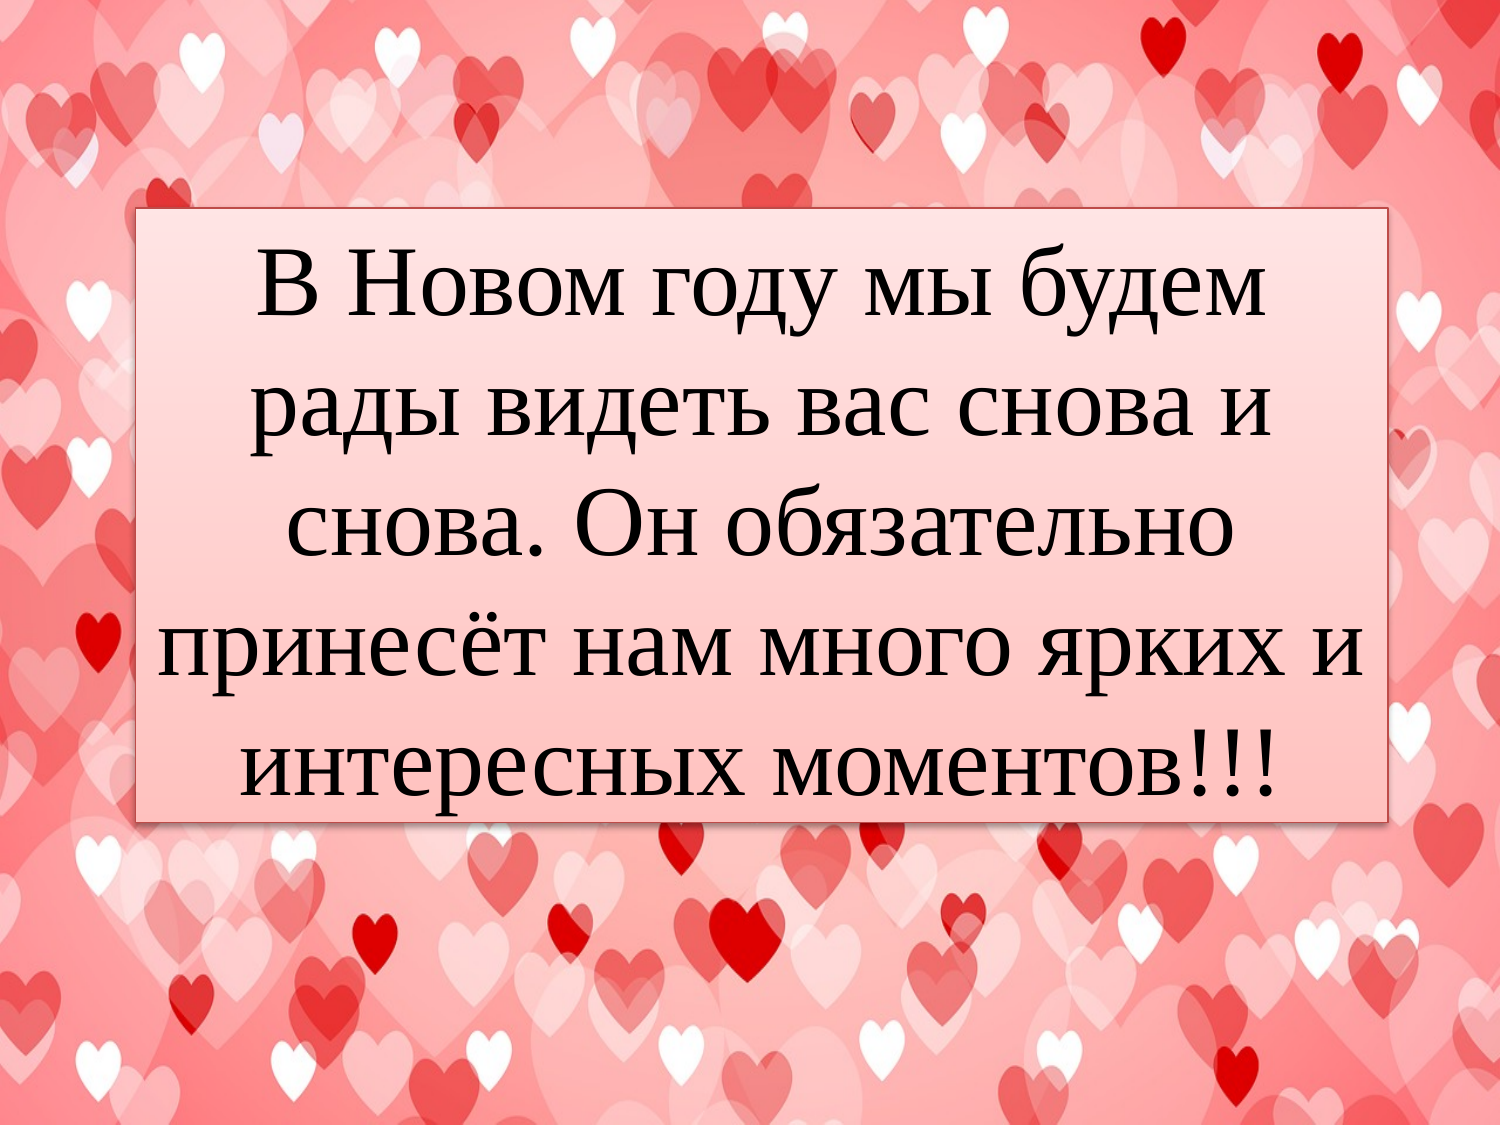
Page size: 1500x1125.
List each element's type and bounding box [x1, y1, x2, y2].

list [0, 0, 1500, 1125]
